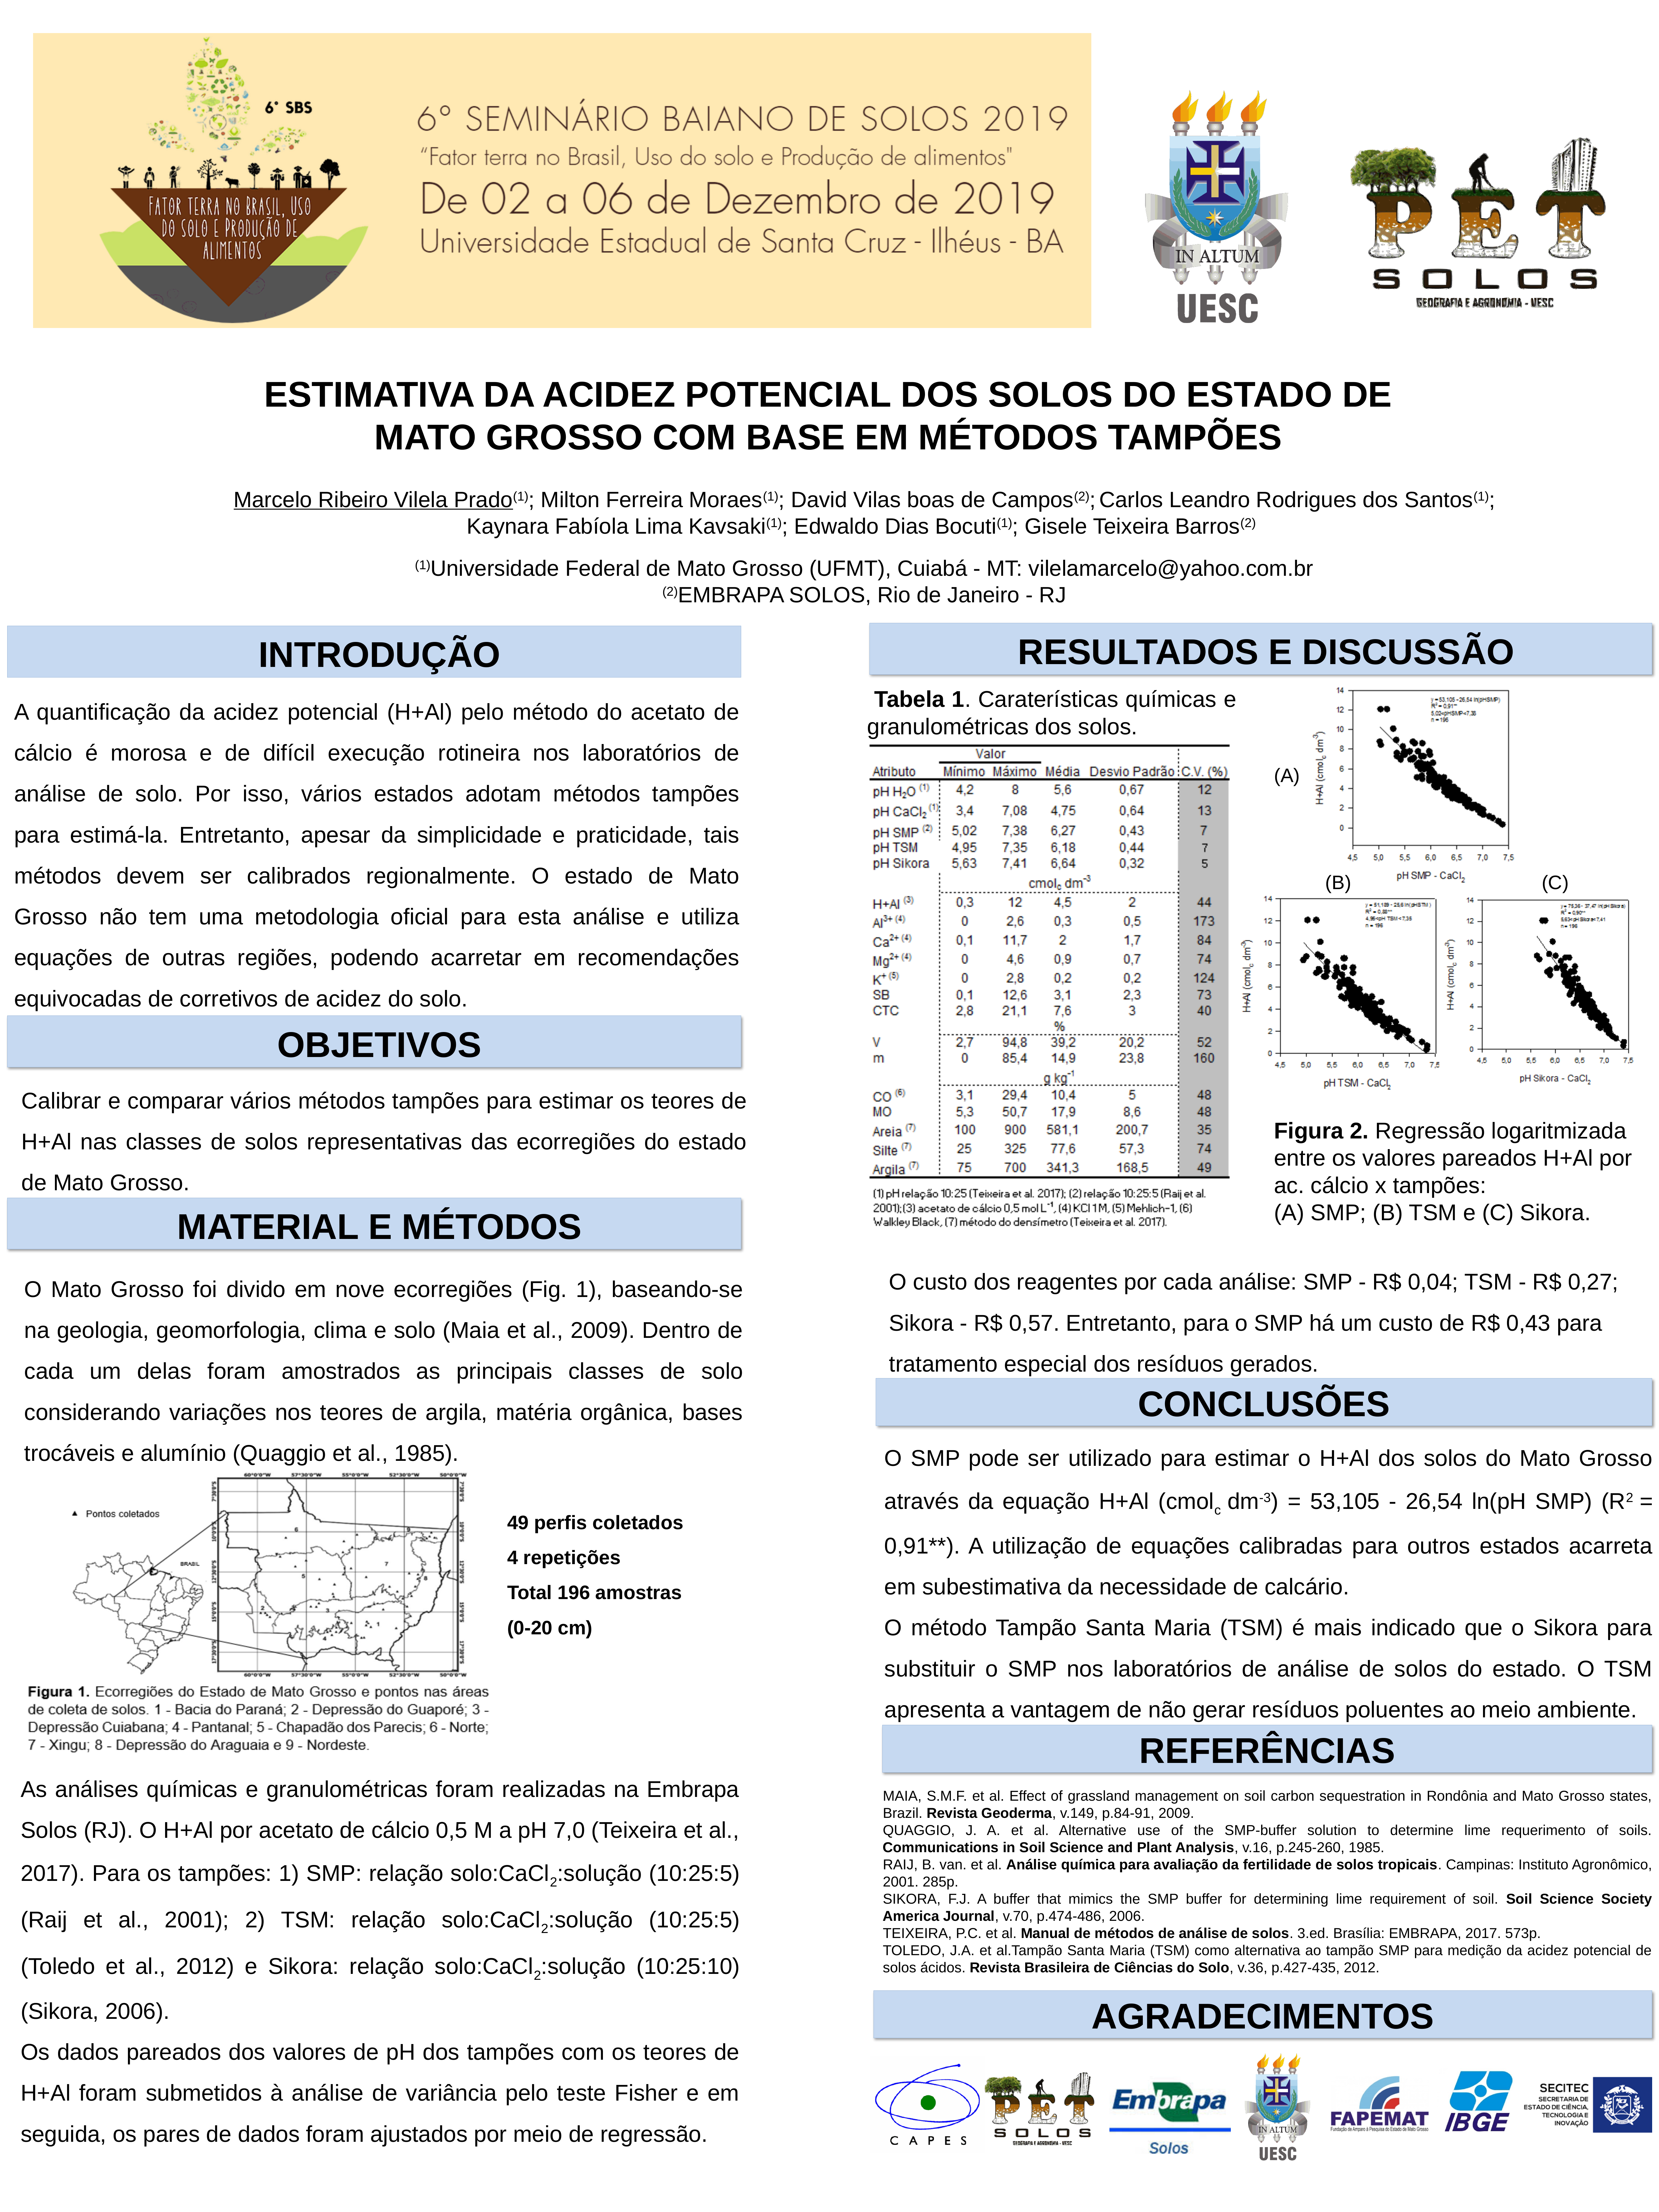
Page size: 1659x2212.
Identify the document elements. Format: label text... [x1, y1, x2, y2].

picture [1437, 2068, 1519, 2135]
text_box O Mato Grosso foi divido em nove ecorregiões (Fig. 1), baseando-se na geologia, geomorfologia, clima e solo (Maia et al., 2009). Dentro de cada um delas foram amostrados as principais classes de solo considerando variações nos teores de argila, matéria orgânica, bases trocáveis e alumínio (Quaggio et al., 1985). [30, 1269, 739, 1459]
text_box MAIA, S.M.F. et al. Effect of grassland management on soil carbon sequestration in Rondônia and Mato Grosso states, Brazil. Revista Geoderma, v.149, p.84-91, 2009. QUAGGIO, J. A. et al. Alternative use of the SMP-buffer solution to determine lime requerimento of soils. Communications in Soil Science and Plant Analysis, v.16, p.245-260, 1985. RAIJ, B. van. et al. Análise química para avaliação da fertilidade de solos tropicais. Campinas: Instituto Agronômico, 2001. 285p. SIKORA, F.J. A buffer that mimics the SMP buffer for determining lime requirement of soil. Soil Science Society America Journal, v.70, p.474-486, 2006. TEIXEIRA, P.C. et al. Manual de métodos de análise de solos. 3.ed. Brasília: EMBRAPA, 2017. 573p. TOLEDO, J.A. et al.Tampão Santa Maria (TSM) como alternativa ao tampão SMP para medição da acidez potencial de solos ácidos. Revista Brasileira de Ciências do Solo, v.36, p.427-435, 2012. [878, 1784, 1657, 1978]
text_box Calibrar e comparar vários métodos tampões para estimar os teores de H+Al nas classes de solos representativas das ecorregiões do estado de Mato Grosso. [28, 1081, 742, 1187]
picture [1109, 2076, 1231, 2168]
picture [1235, 2047, 1320, 2166]
text_box 49 perfis coletados 4 repetições Total 196 amostras (0-20 cm) [514, 1507, 708, 1630]
picture [870, 2056, 1095, 2153]
text_box OBJETIVOS [7, 1015, 741, 1067]
picture [1524, 2077, 1652, 2133]
text_box ESTIMATIVA DA ACIDEZ POTENCIAL DOS SOLOS DO ESTADO DE MATO GROSSO COM BASE EM MÉTODOS TAMPÕES [0, 369, 1657, 459]
text_box O custo dos reagentes por cada análise: SMP - R$ 0,04; TSM - R$ 0,27; Sikora - R$ 0,57. Entretanto, para o SMP há um custo de R$ 0,43 para tratamento especial dos resíduos gerados. [884, 1251, 1658, 1379]
text_box Marcelo Ribeiro Vilela Prado(1); Milton Ferreira Moraes(1); David Vilas boas de Campos(2); Carlos Leandro Rodrigues dos Santos(1); Kaynara Fabíola Lima Kavsaki(1); Edwaldo Dias Bocuti(1); Gisele Teixeira Barros(2) (1)Universidade Federal de Mato Grosso (UFMT), Cuiabá - MT: vilelamarcelo@yahoo.com.br (2)EMBRAPA SOLOS, Rio de Janeiro - RJ [205, 483, 1523, 609]
text_box CONCLUSÕES [876, 1378, 1652, 1426]
text_box As análises químicas e granulométricas foram realizadas na Embrapa Solos (RJ). O H+Al por acetato de cálcio 0,5 M a pH 7,0 (Teixeira et al., 2017). Para os tampões: 1) SMP: relação solo:CaCl2:solução (10:25:5) (Raij et al., 2001); 2) TSM: relação solo:CaCl2:solução (10:25:5) (Toledo et al., 2012) e Sikora: relação solo:CaCl2:solução (10:25:10) (Sikora, 2006). Os dados pareados dos valores de pH dos tampões com os teores de H+Al foram submetidos à análise de variância pelo teste Fisher e em seguida, os pares de dados foram ajustados por meio de regressão. [27, 1769, 735, 2138]
text_box O SMP pode ser utilizado para estimar o H+Al dos solos do Mato Grosso através da equação H+Al (cmolc dm-3) = 53,105 - 26,54 ln(pH SMP) (R2 = 0,91**). A utilização de equações calibradas para outros estados acarreta em subestimativa da necessidade de calcário. O método Tampão Santa Maria (TSM) é mais indicado que o Sikora para substituir o SMP nos laboratórios de análise de solos do estado. O TSM apresenta a vantagem de não gerar resíduos poluentes ao meio ambiente. [890, 1438, 1649, 1715]
text_box INTRODUÇÃO [7, 626, 741, 678]
picture [33, 33, 1091, 328]
text_box A quantificação da acidez potencial (H+Al) pelo método do acetato de cálcio é morosa e de difícil execução rotineira nos laboratórios de análise de solo. Por isso, vários estados adotam métodos tampões para estimá-la. Entretanto, apesar da simplicidade e praticidade, tais métodos devem ser calibrados regionalmente. O estado de Mato Grosso não tem uma metodologia oficial para esta análise e utiliza equações de outras regiões, podendo acarretar em recomendações equivocadas de corretivos de acidez do solo. [20, 692, 736, 1004]
picture [1349, 136, 1608, 308]
text_box RESULTADOS E DISCUSSÃO [869, 623, 1652, 675]
picture [1124, 77, 1309, 336]
text_box AGRADECIMENTOS [874, 1990, 1652, 2038]
picture [1331, 2076, 1429, 2132]
text_box MATERIAL E MÉTODOS [7, 1198, 741, 1249]
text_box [23, 1471, 494, 1755]
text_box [862, 682, 1644, 1231]
text_box REFERÊNCIAS [882, 1725, 1652, 1773]
